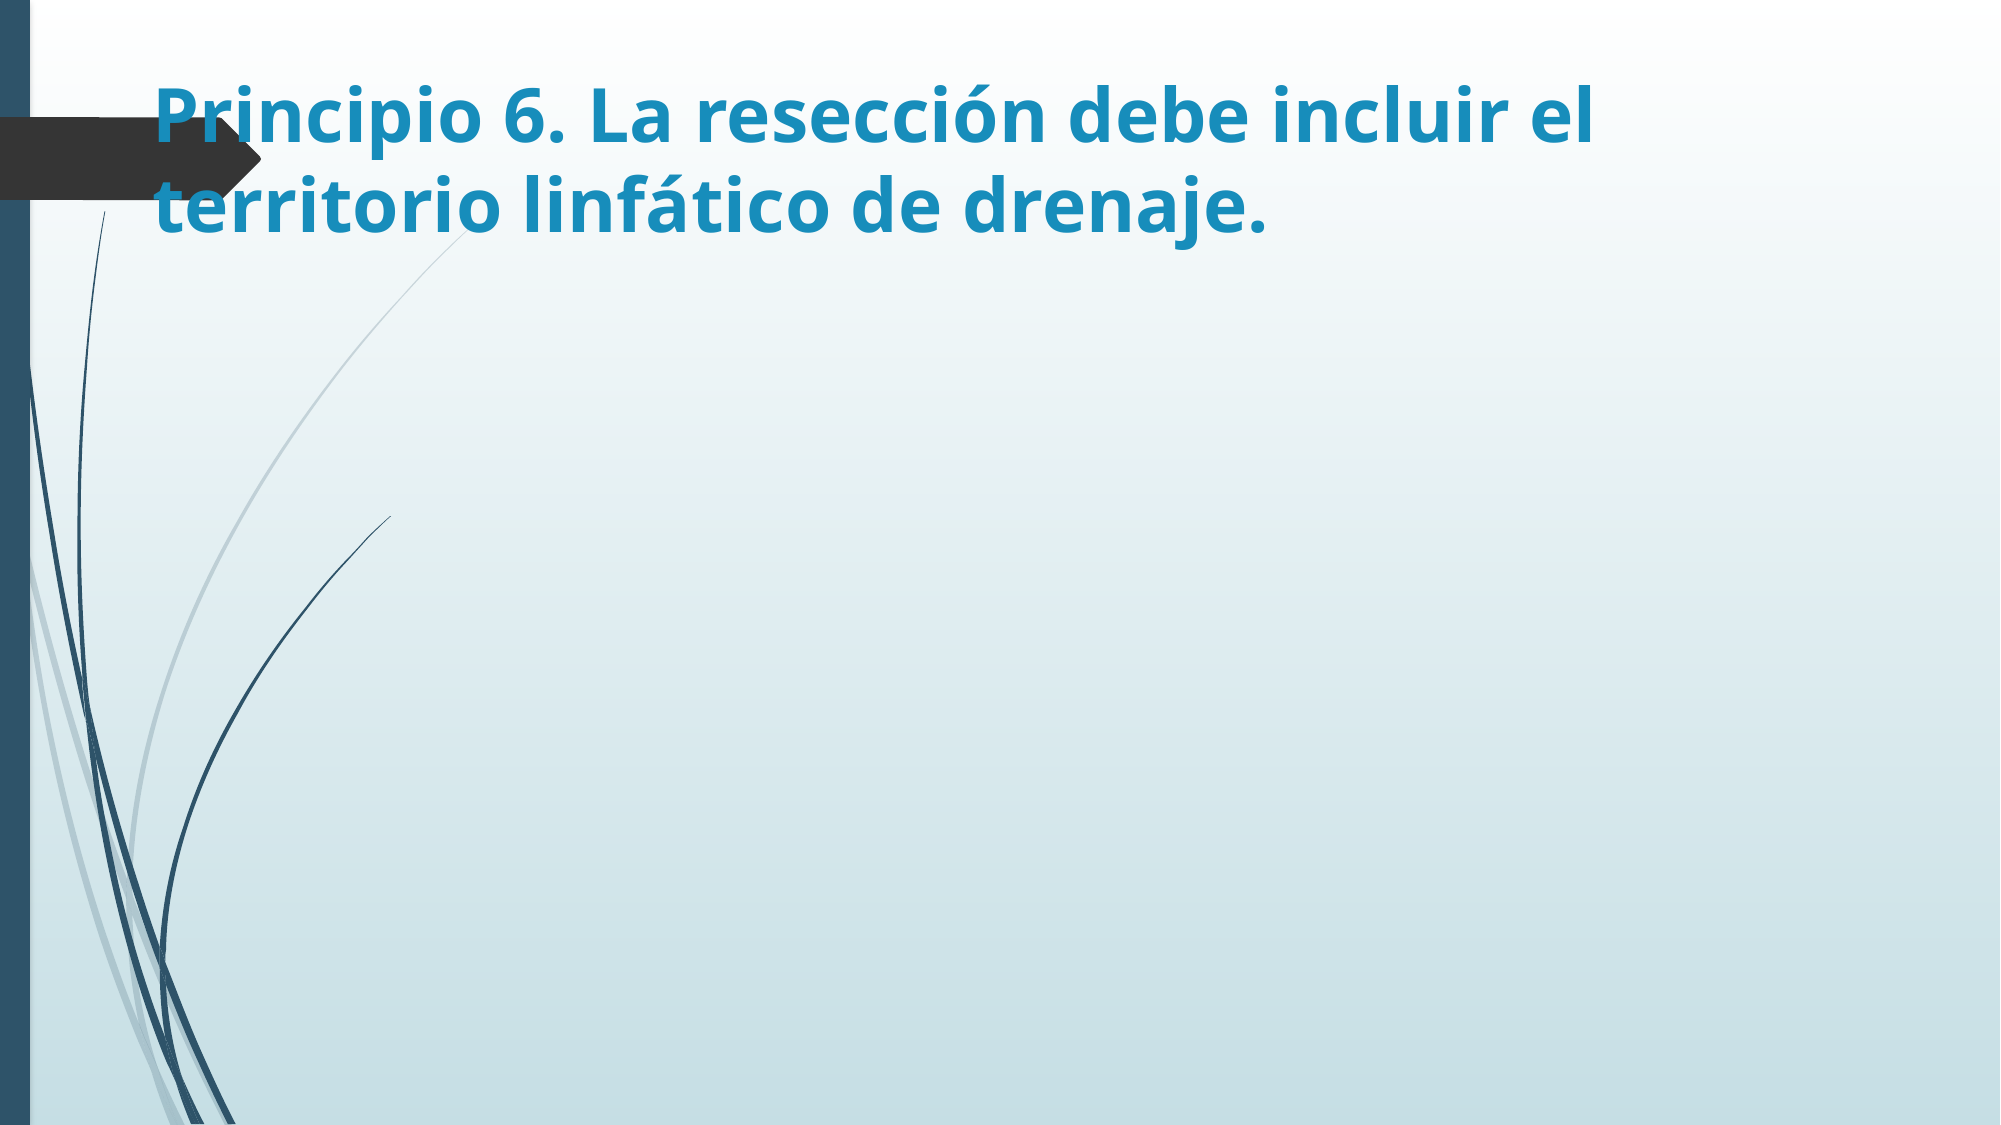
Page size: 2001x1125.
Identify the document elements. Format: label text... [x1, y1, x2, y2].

title Principio 6. La resección debe incluir el territorio linfático de drenaje. [137, 59, 1863, 501]
